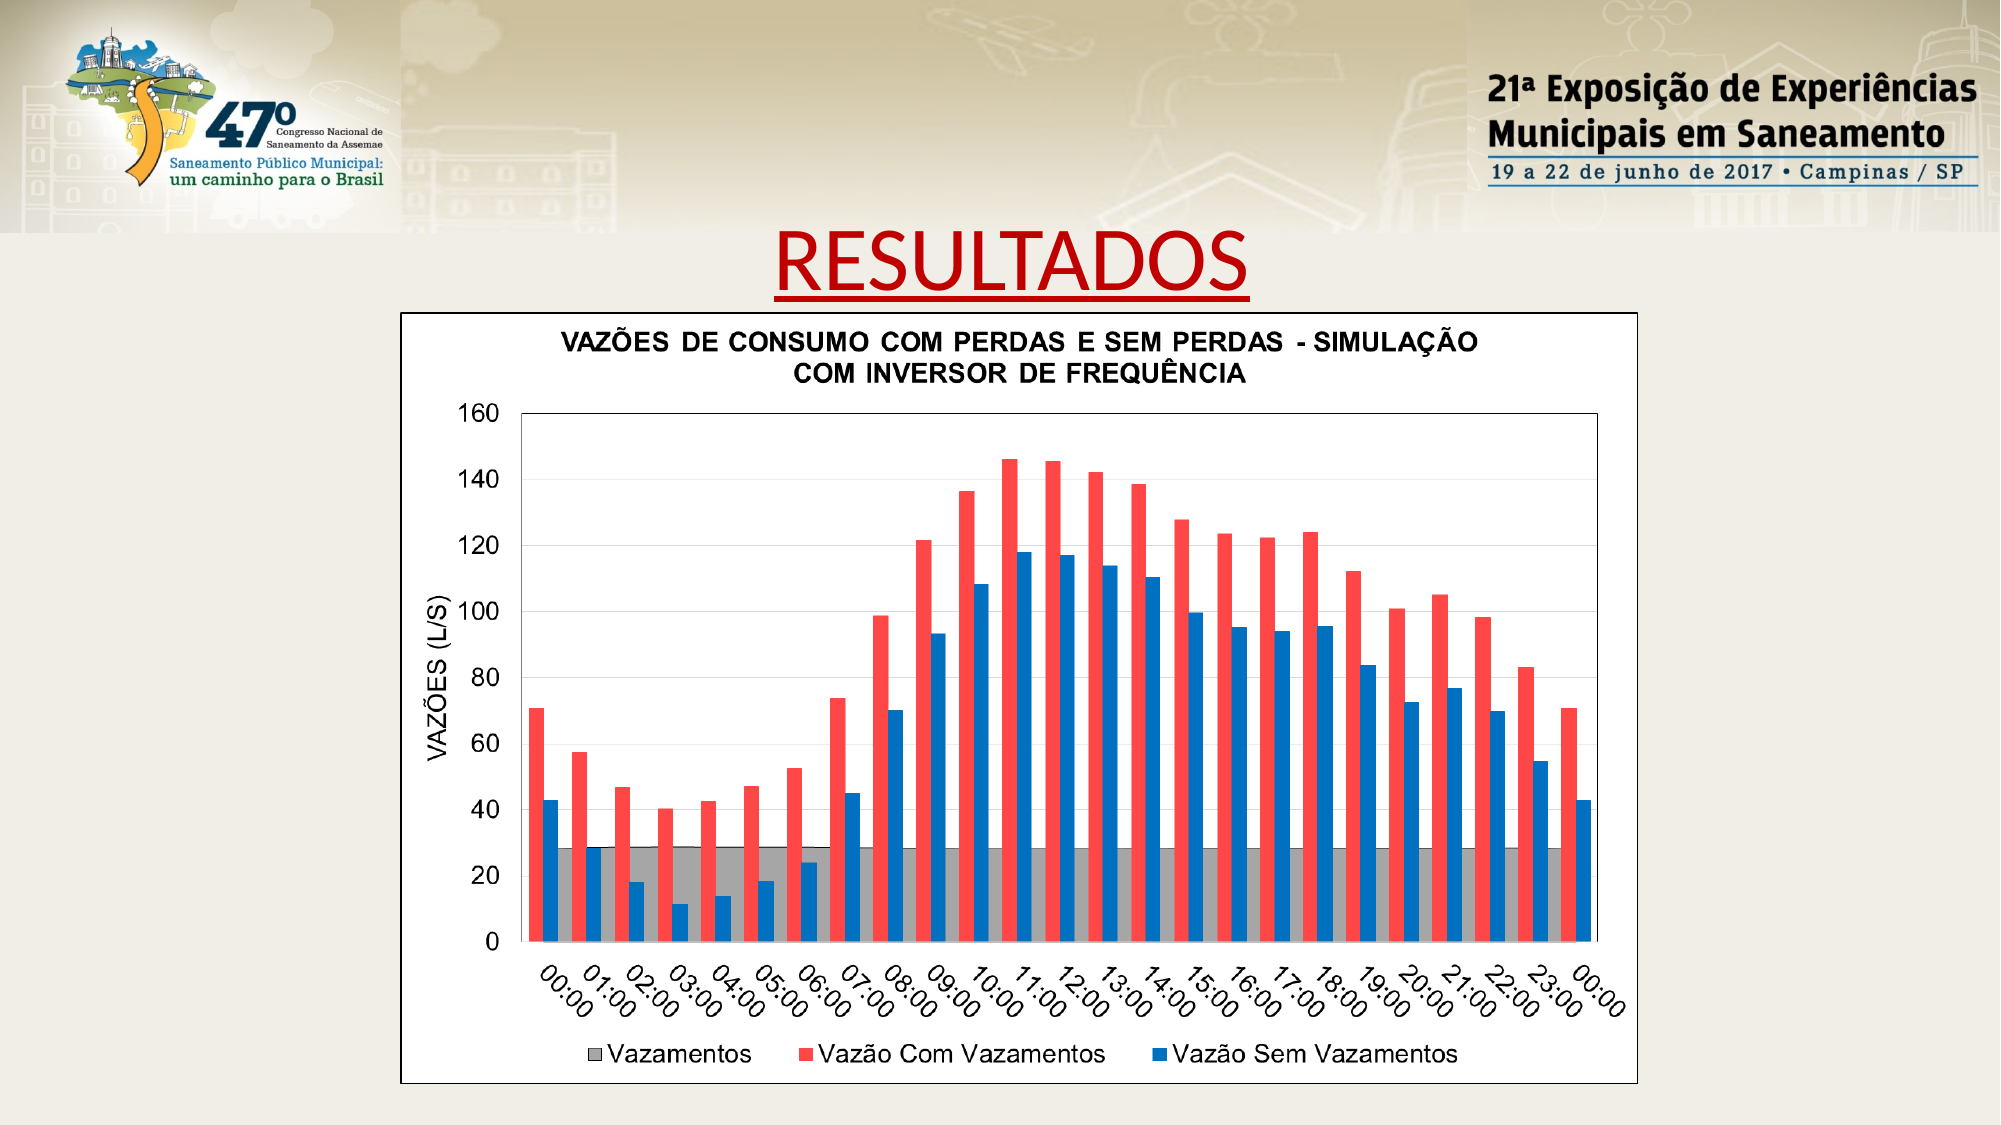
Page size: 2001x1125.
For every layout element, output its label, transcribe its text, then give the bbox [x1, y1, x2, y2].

text_box RESULTADOS [261, 203, 1762, 422]
picture [400, 312, 1638, 1084]
picture [0, 0, 2000, 233]
